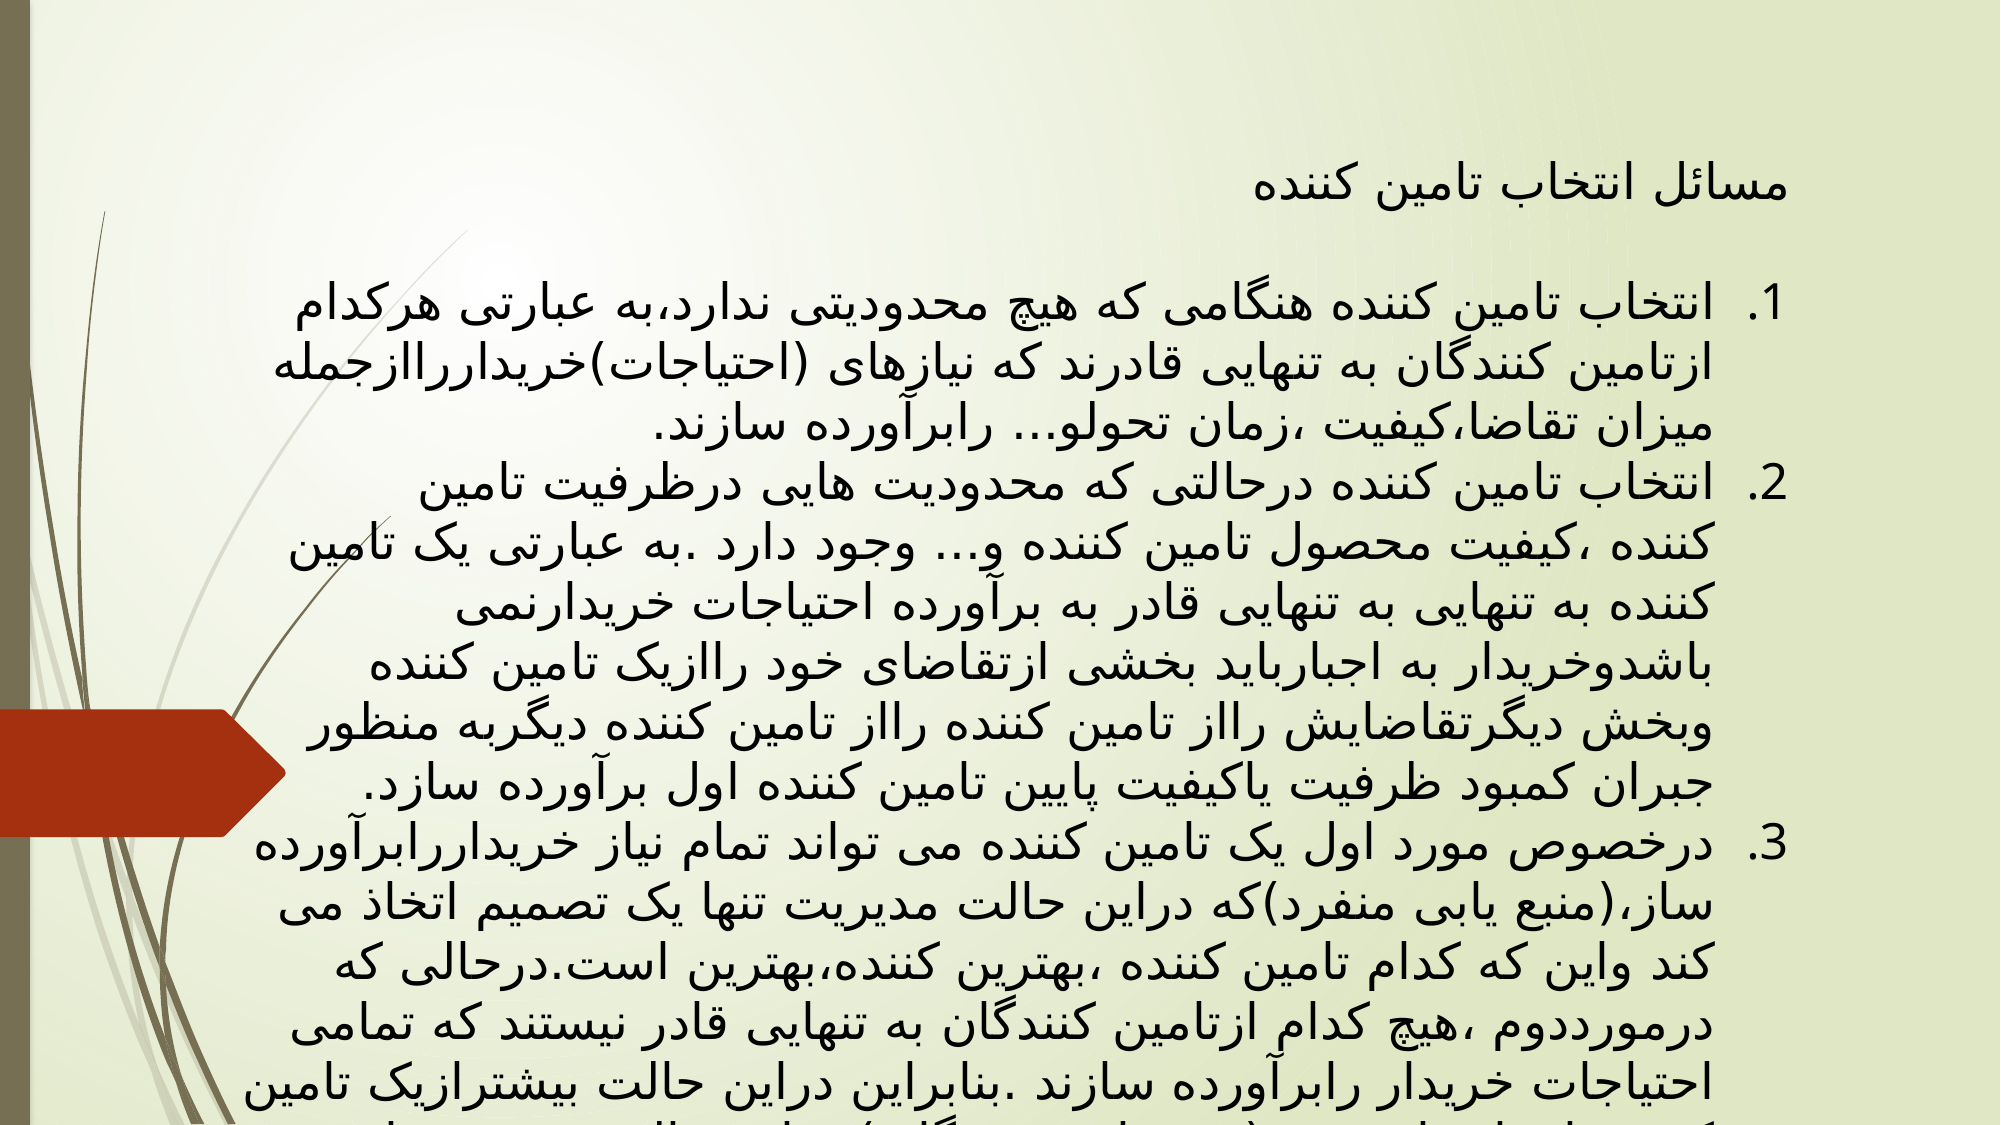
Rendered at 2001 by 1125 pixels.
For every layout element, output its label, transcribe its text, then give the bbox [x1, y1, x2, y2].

text_box مسائل انتخاب تامین کننده انتخاب تامین کننده هنگامی که هیچ محدودیتی ندارد،به عبارتی هرکدام ازتامین کنندگان به تنهایی قادرند که نیازهای (احتیاجات)خریدارراازجمله میزان تقاضا،کیفیت ،زمان تحولو... رابرآورده سازند. انتخاب تامین کننده درحالتی که محدودیت هایی درظرفیت تامین کننده ،کیفیت محصول تامین کننده و... وجود دارد .به عبارتی یک تامین کننده به تنهایی به تنهایی قادر به برآورده احتیاجات خریدارنمی باشدوخریدار به اجبارباید بخشی ازتقاضای خود راازیک تامین کننده وبخش دیگرتقاضایش رااز تامین کننده رااز تامین کننده دیگربه منظور جبران کمبود ظرفیت یاکیفیت پایین تامین کننده اول برآورده سازد. درخصوص مورد اول یک تامین کننده می تواند تمام نیاز خریداررابرآورده ساز،(منبع یابی منفرد)که دراین حالت مدیریت تنها یک تصمیم اتخاذ می کند واین که کدام تامین کننده ،بهترین کننده،بهترین است.درحالی که درمورددوم ،هیچ کدام ازتامین کنندگان به تنهایی قادر نیستند که تمامی احتیاجات خریدار رابرآورده سازند .بنابراین دراین حالت بیشترازیک تامین کننده باید انتخاب شود(منبع یابی چندگانه).دراین حالت مدیریت باید دوتصمیم اخذ کند.اول این که کدام تامین کنندگان ،بهترین هستند؟ودوم ،ازهریک ازتامین کنندگان انتخابی چه مقدارباید خریداری کرد؟ [209, 142, 1806, 1125]
